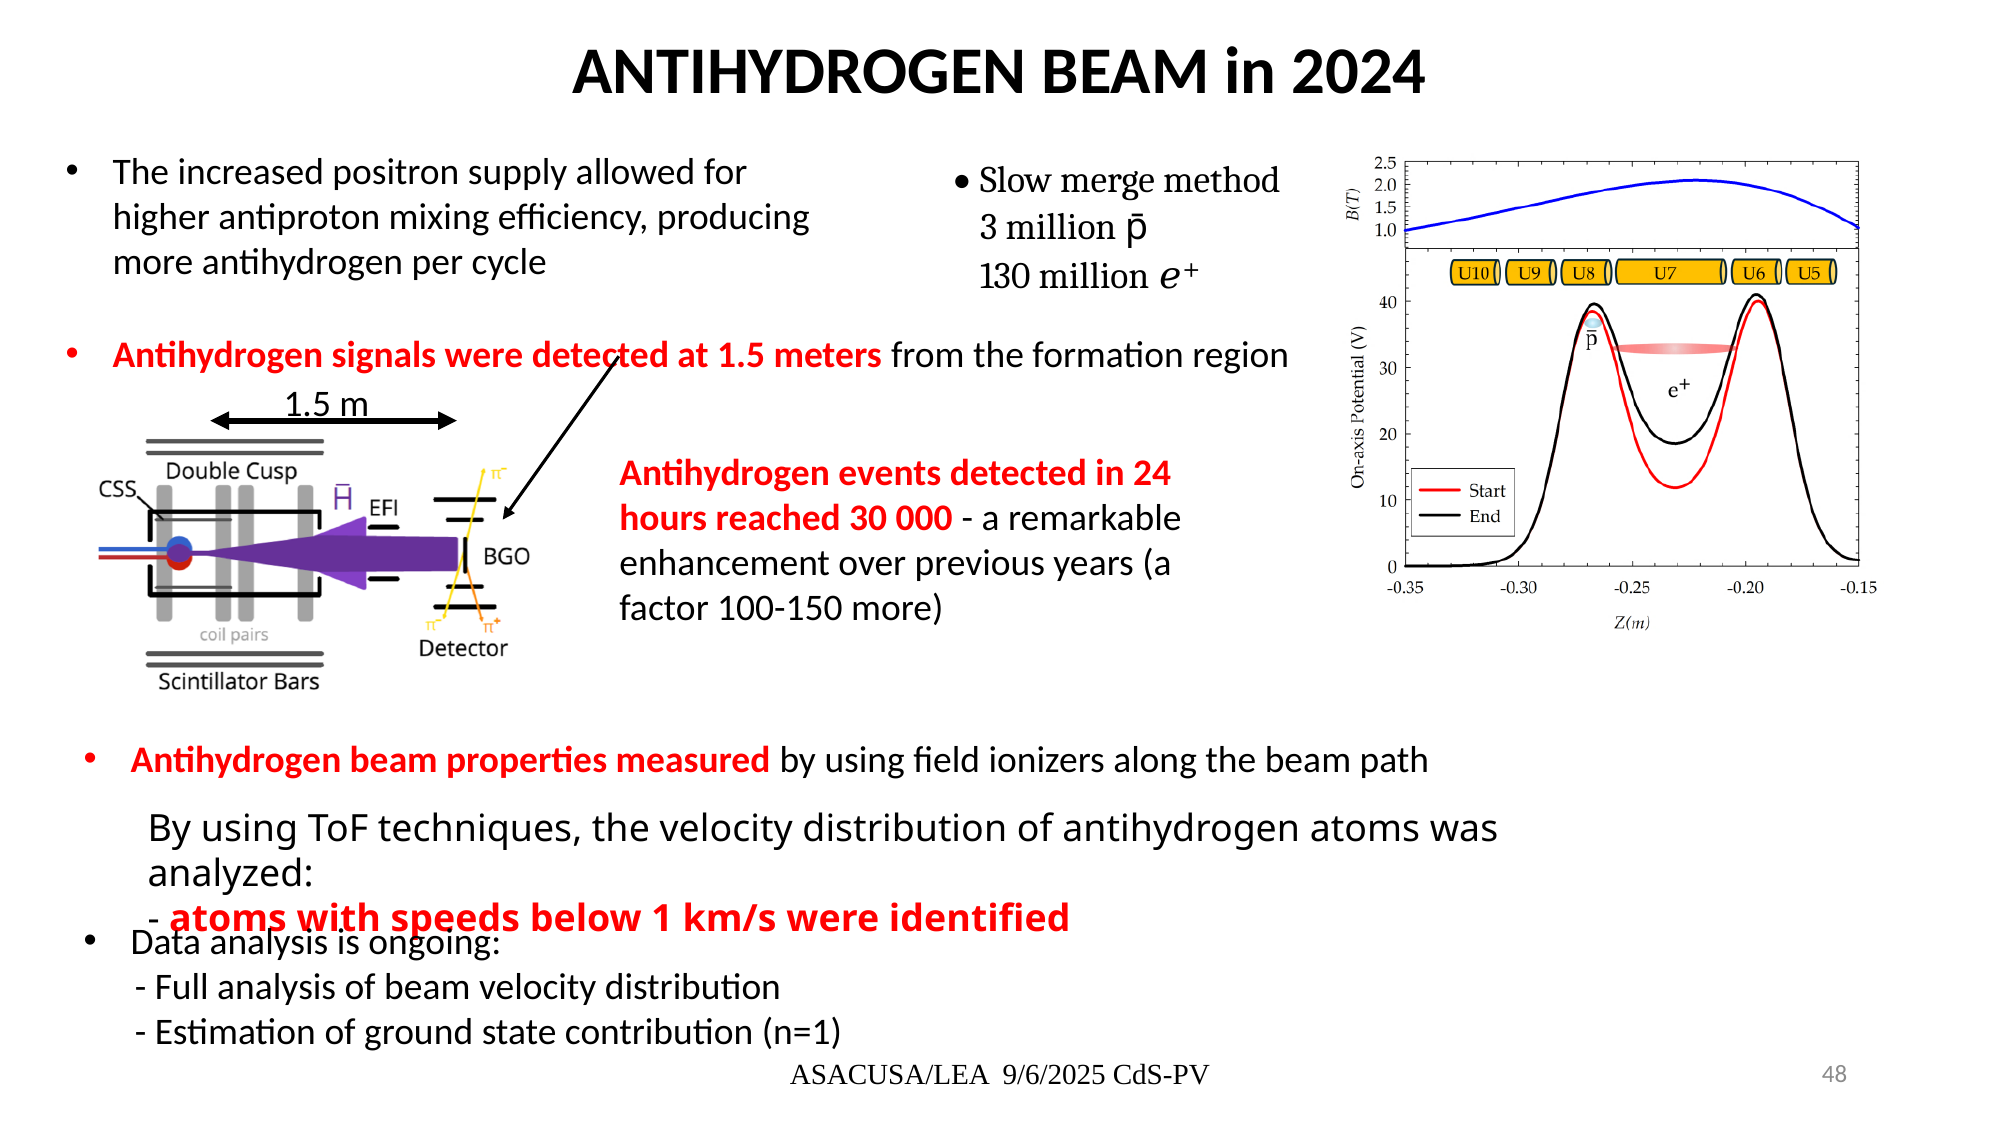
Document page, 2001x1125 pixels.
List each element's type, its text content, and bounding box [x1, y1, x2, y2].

slide_number 48 [1412, 1042, 1863, 1103]
text_box 1.5 m [268, 371, 385, 420]
picture [98, 421, 536, 691]
text_box ANTIHYDROGEN BEAM in 2024 [557, 19, 1443, 114]
text_box The increased positron supply allowed for higher antiproton mixing efficiency, producing more antihydrogen per cycle [50, 139, 853, 290]
picture [1337, 114, 1884, 636]
text_box By using ToF techniques, the velocity distribution of antihydrogen atoms was analyzed: - atoms with speeds below 1 km/s were identified [132, 796, 1573, 947]
text_box Antihydrogen signals were detected at 1.5 meters from the formation region [50, 322, 1321, 383]
text_box Data analysis is ongoing: - Full analysis of beam velocity distribution - Estimation of ground state contribution (n=1) [68, 909, 1069, 1060]
footer ASACUSA/LEA 9/6/2025 CdS-PV [662, 1042, 1338, 1103]
text_box Antihydrogen beam properties measured by using field ionizers along the beam path [68, 727, 1509, 788]
text_box Antihydrogen events detected in 24 hours reached 30 000 - a remarkable enhancement over previous years (a factor 100-150 more) [604, 440, 1226, 636]
text_box • Slow merge method [937, 147, 1321, 208]
text_box 3 million p̄ [965, 194, 1187, 243]
text_box 130 million 𝑒+ [965, 243, 1247, 303]
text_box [502, 356, 619, 520]
